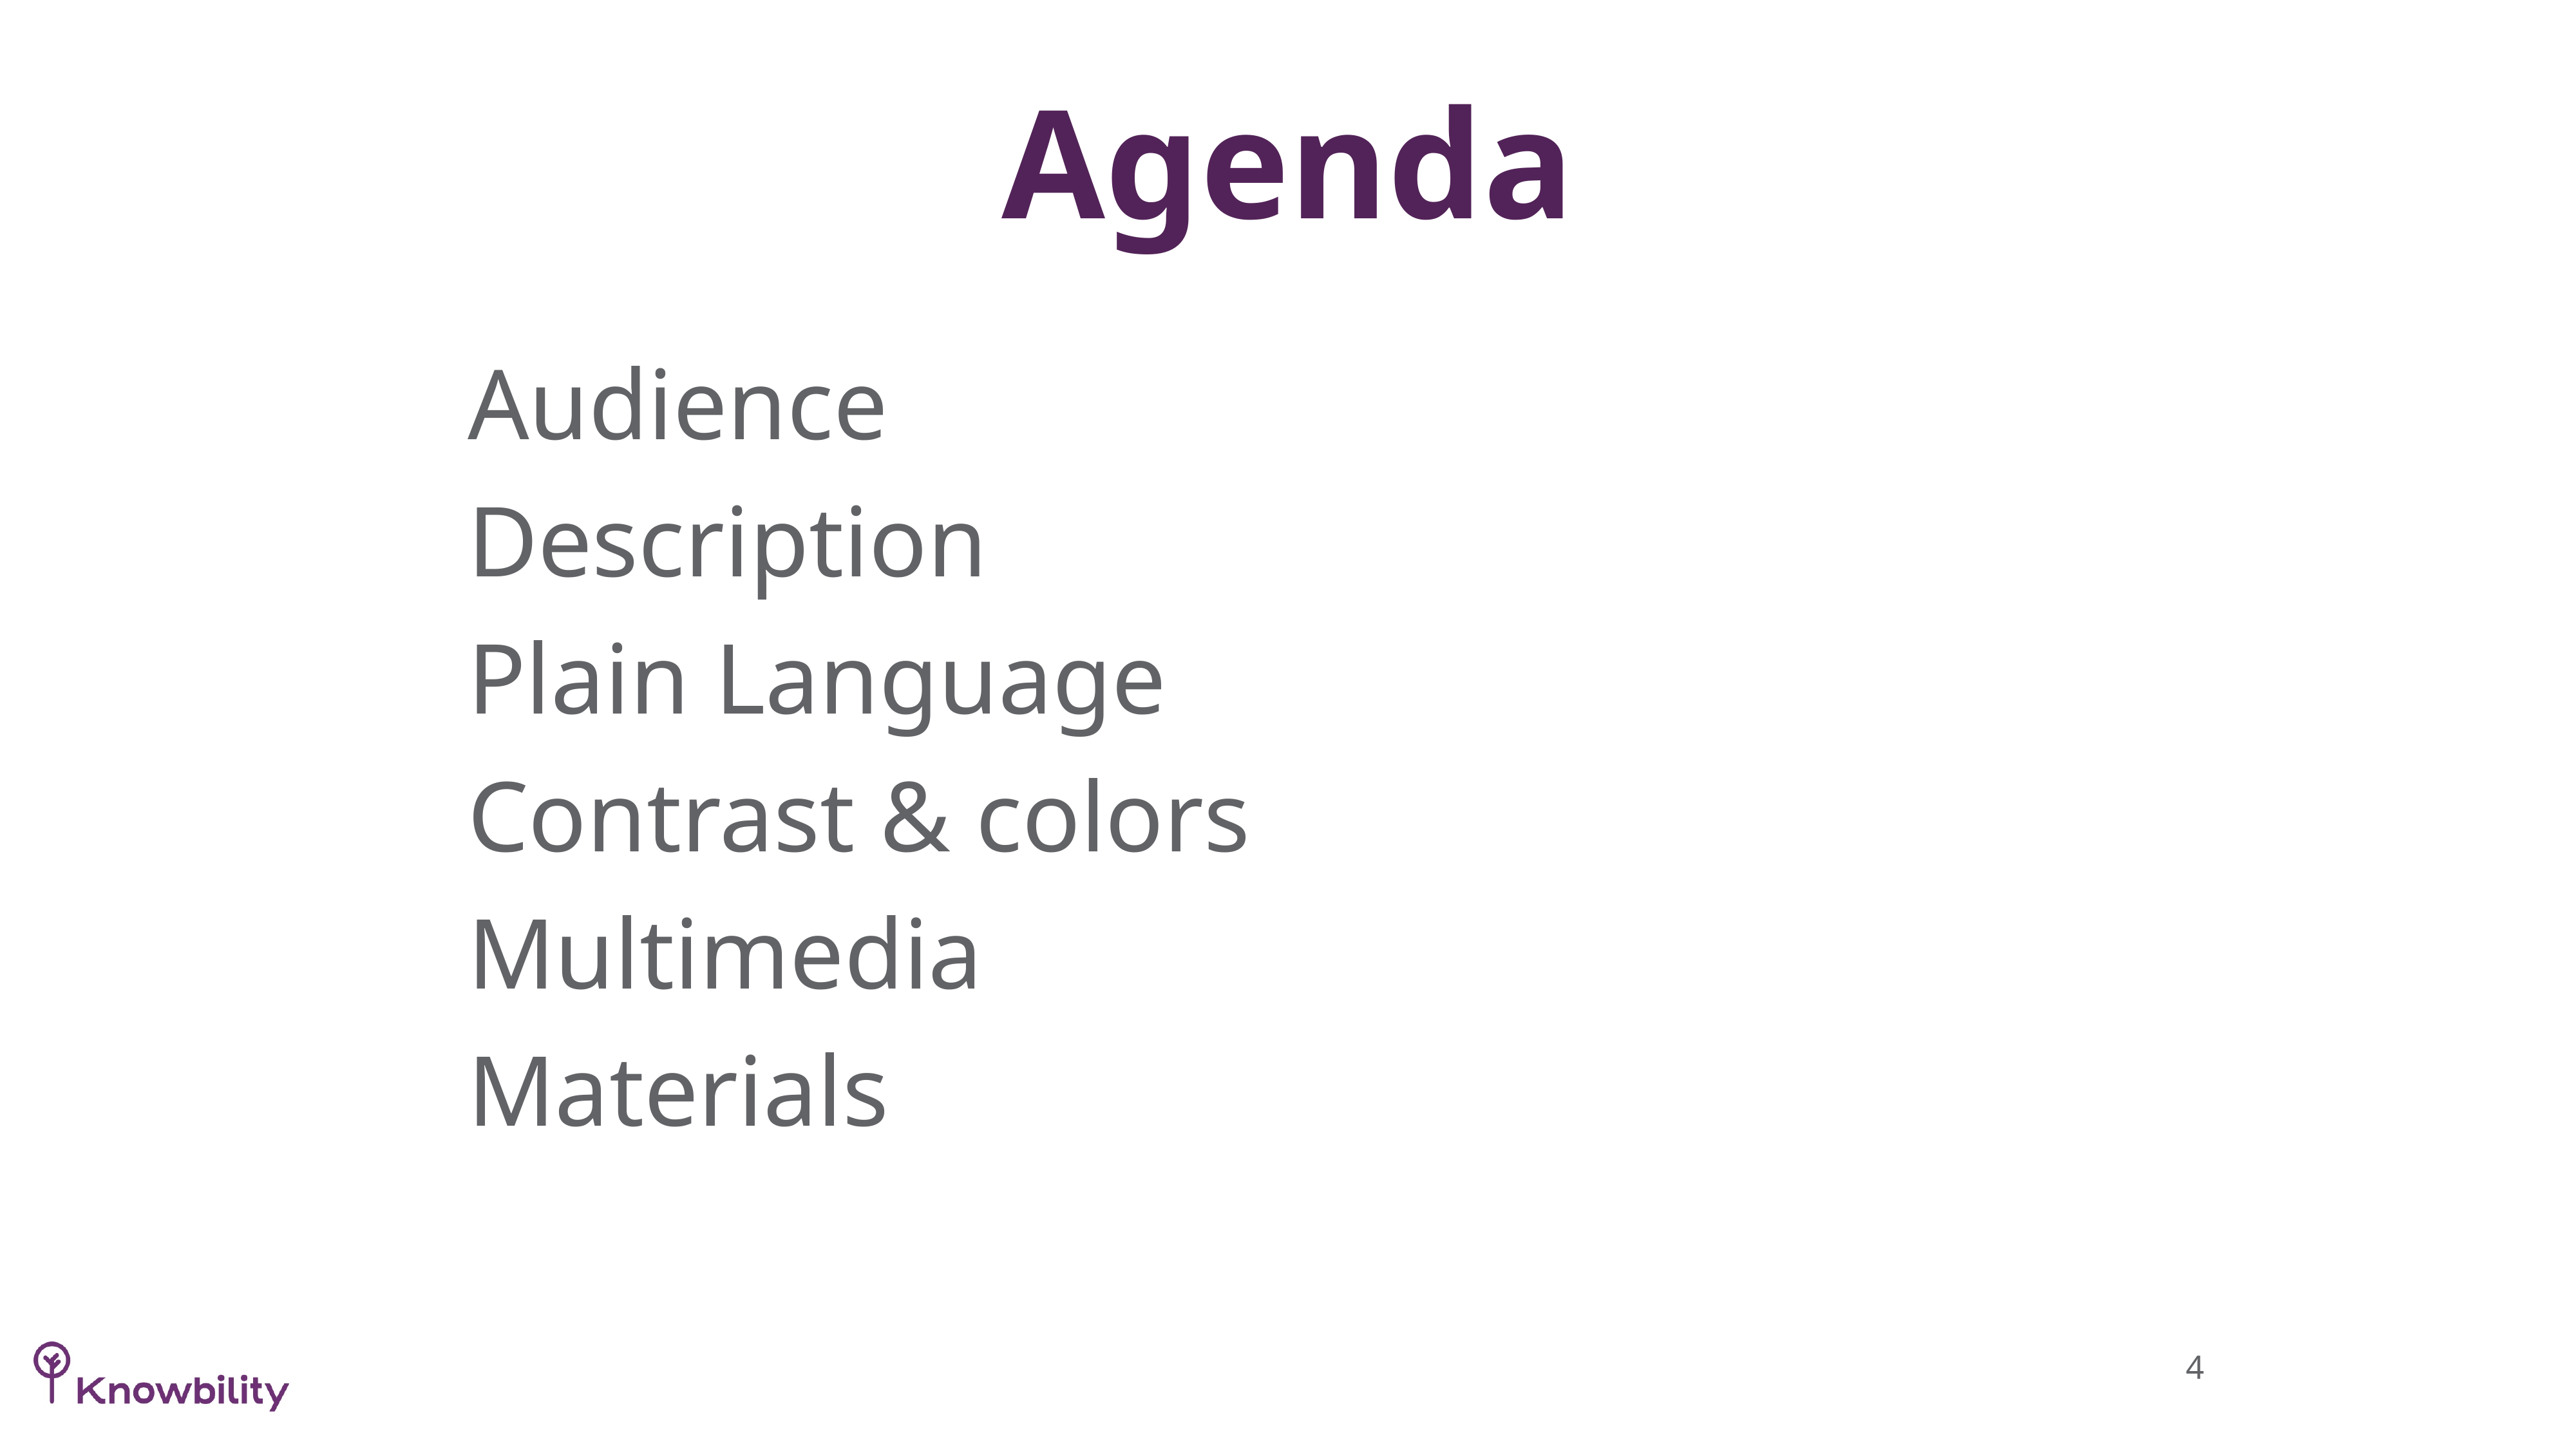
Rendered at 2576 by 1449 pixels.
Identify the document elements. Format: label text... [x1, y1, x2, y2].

list Audience Description Plain Language Contrast & colors Multimedia Materials [371, 337, 2398, 1284]
picture [33, 1341, 289, 1412]
title Agenda [178, 37, 2398, 279]
slide_number 4 [2180, 1341, 2210, 1392]
